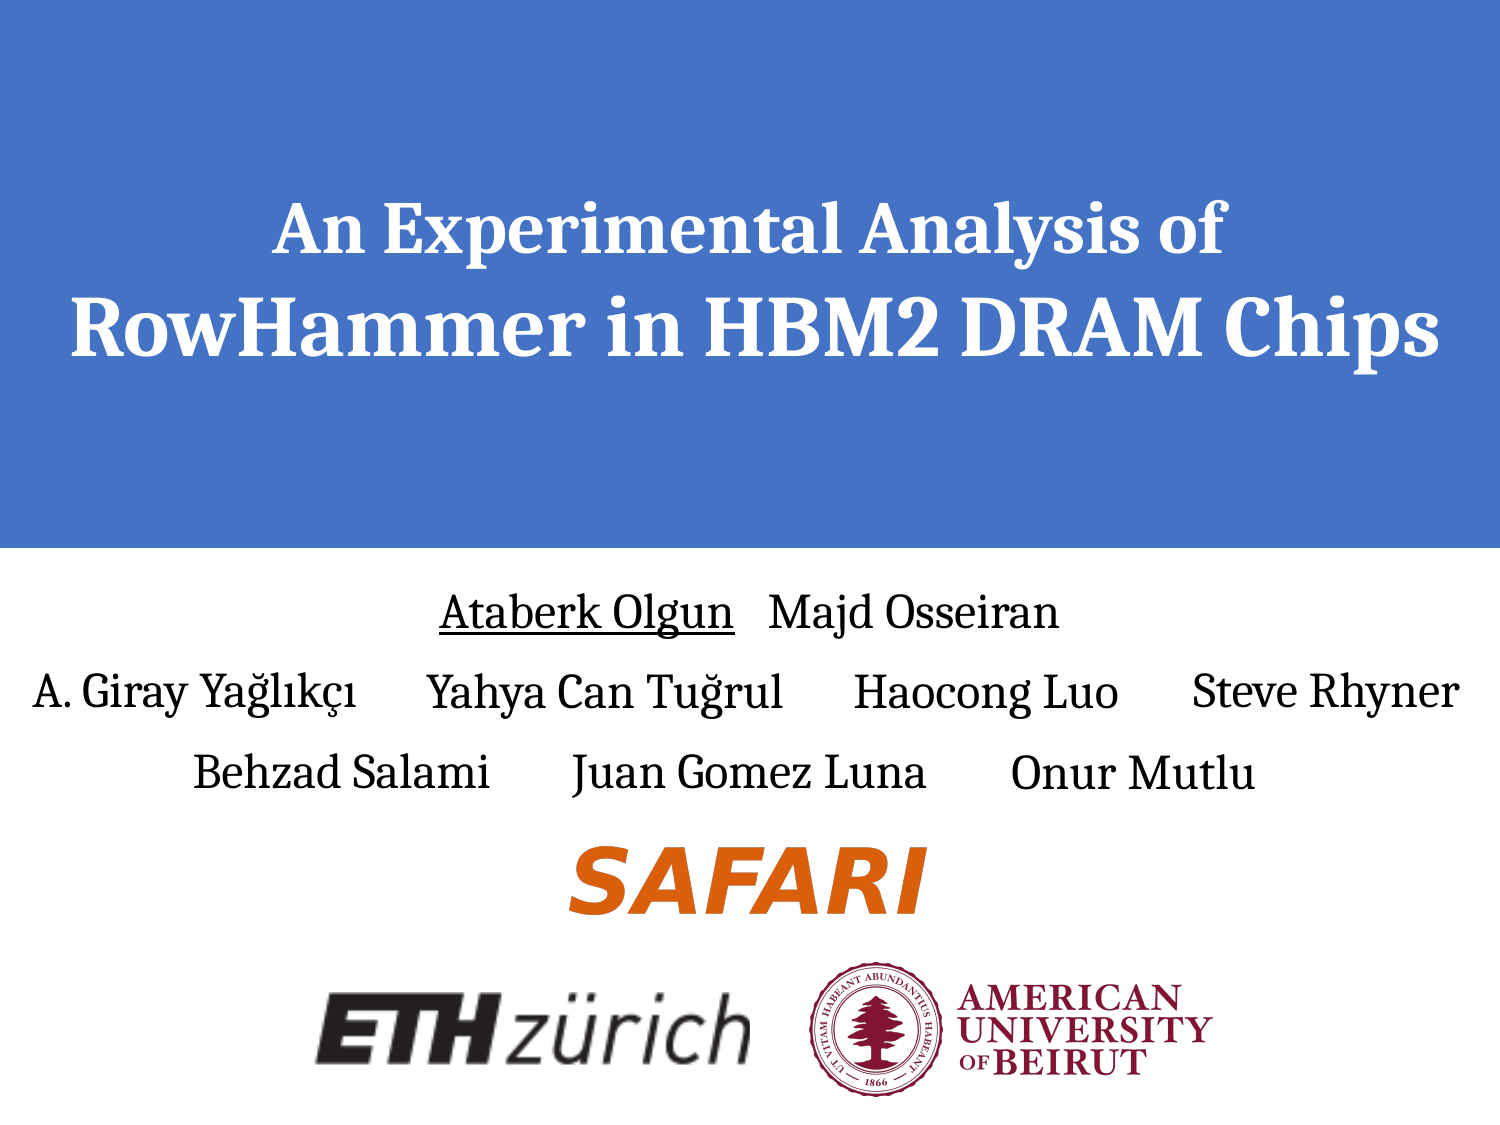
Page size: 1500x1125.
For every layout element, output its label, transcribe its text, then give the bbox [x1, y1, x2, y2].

picture [809, 962, 1213, 1097]
text_box [0, 0, 1500, 548]
text_box Behzad Salami [0, 734, 698, 810]
text_box Haocong Luo [629, 654, 1343, 730]
text_box [731, 873, 971, 983]
subtitle Ataberk Olgun Majd Osseiran [37, 600, 1463, 654]
picture [313, 992, 750, 1068]
title An Experimental Analysis of RowHammer in HBM2 DRAM Chips [0, 73, 1499, 479]
text_box A. Giray Yağlıkçı [0, 653, 461, 729]
picture [569, 846, 927, 915]
text_box Juan Gomez Luna [698, 734, 1107, 810]
text_box Steve Rhyner [970, 653, 1500, 729]
text_box Onur Mutlu [777, 735, 1491, 811]
text_box Yahya Can Tuğrul [248, 654, 629, 730]
